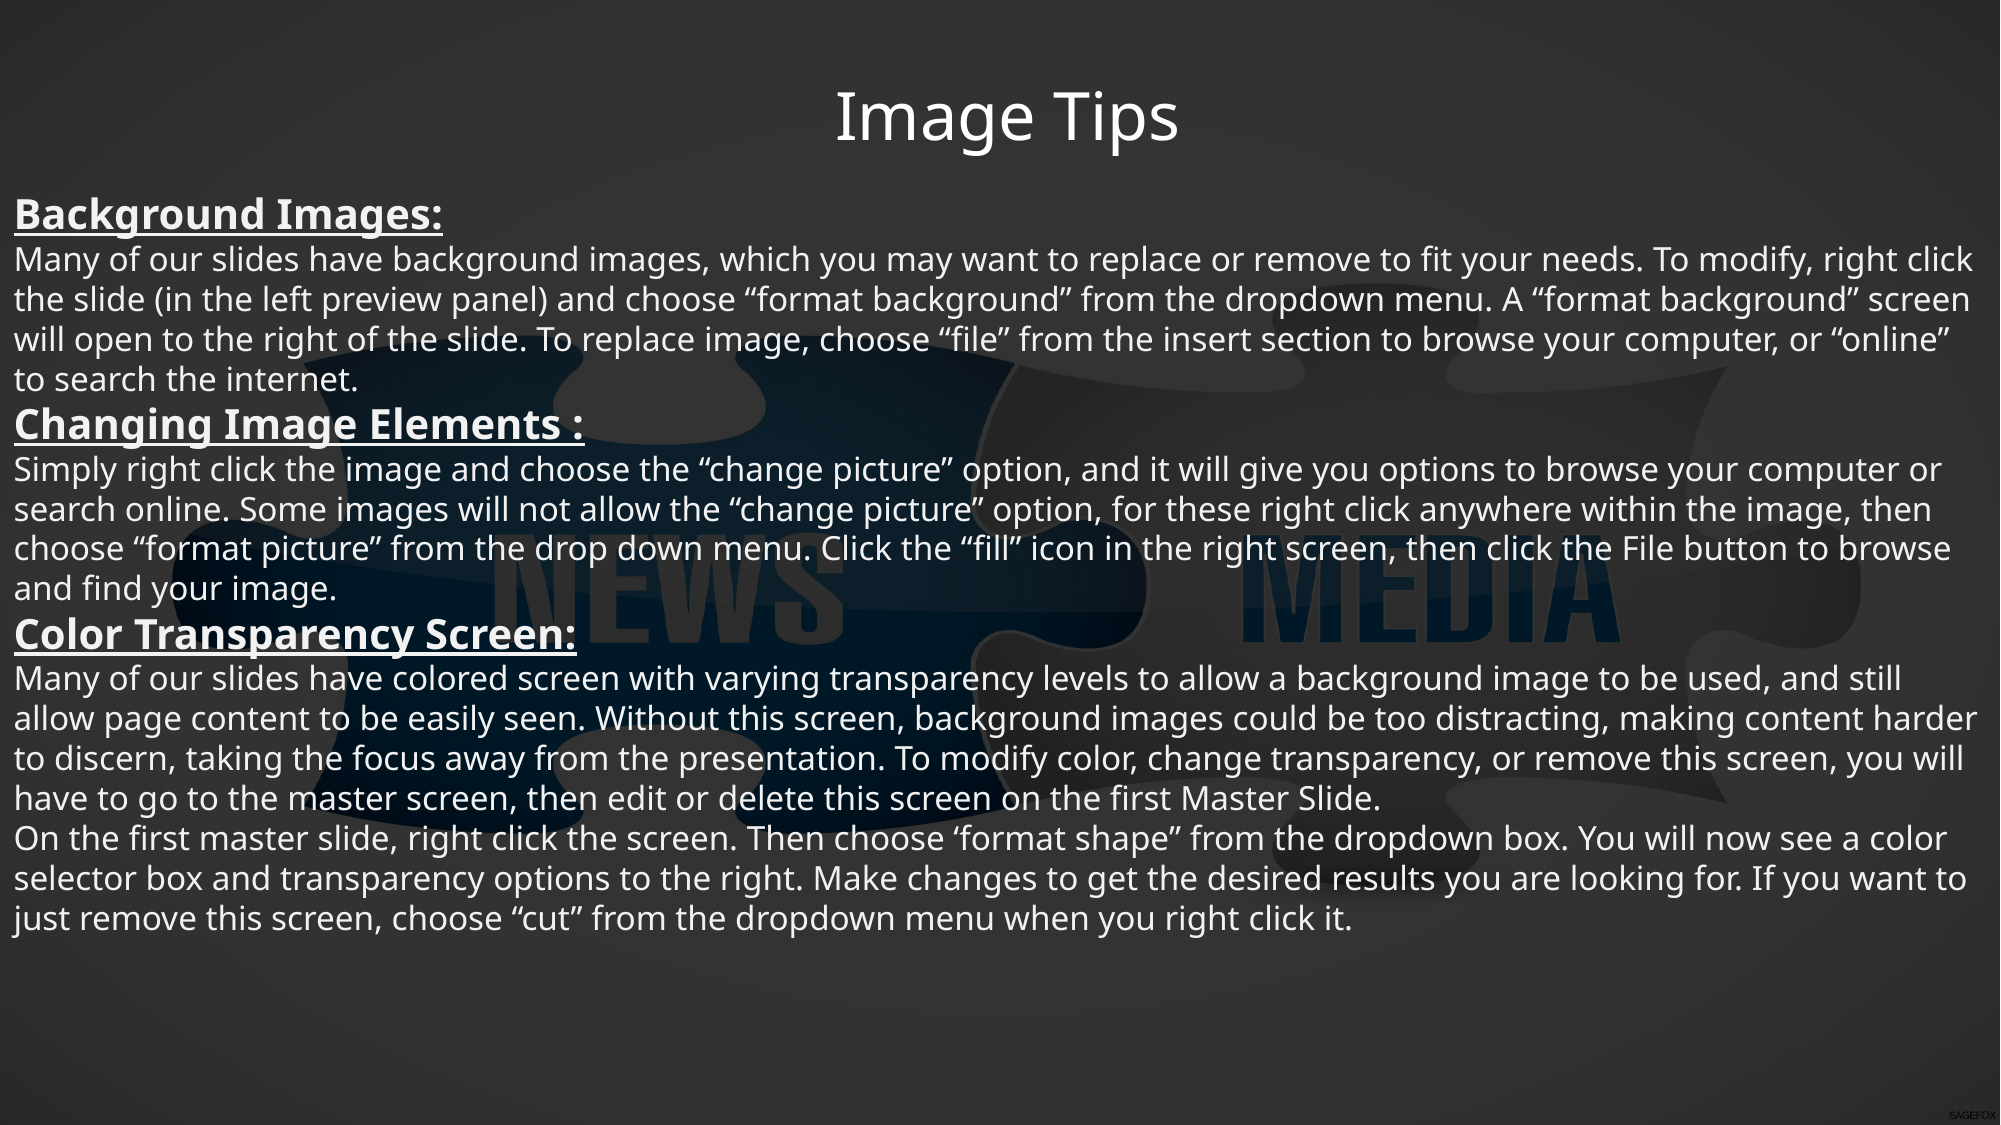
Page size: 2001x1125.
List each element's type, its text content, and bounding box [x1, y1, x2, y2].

title Image Tips [597, 59, 1420, 177]
text_box Background Images: Many of our slides have background images, which you may want to replace or remove to fit your needs. To modify, right click the slide (in the left preview panel) and choose “format background” from the dropdown menu. A “format background” screen will open to the right of the slide. To replace image, choose “file” from the insert section to browse your computer, or “online” to search the internet. Changing Image Elements : Simply right click the image and choose the “change picture” option, and it will give you options to browse your computer or search online. Some images will not allow the “change picture” option, for these right click anywhere within the image, then choose “format picture” from the drop down menu. Click the “fill” icon in the right screen, then click the File button to browse and find your image. Color Transparency Screen: Many of our slides have colored screen with varying transparency levels to allow a background image to be used, and still allow page content to be easily seen. Without this screen, background images could be too distracting, making content harder to discern, taking the focus away from the presentation. To modify color, change transparency, or remove this screen, you will have to go to the master screen, then edit or delete this screen on the first Master Slide. On the first master slide, right click the screen. Then choose ‘format shape” from the dropdown box. You will now see a color selector box and transparency options to the right. Make changes to get the desired results you are looking for. If you want to just remove this screen, choose “cut” from the dropdown menu when you right click it. [0, 0, 2000, 1125]
